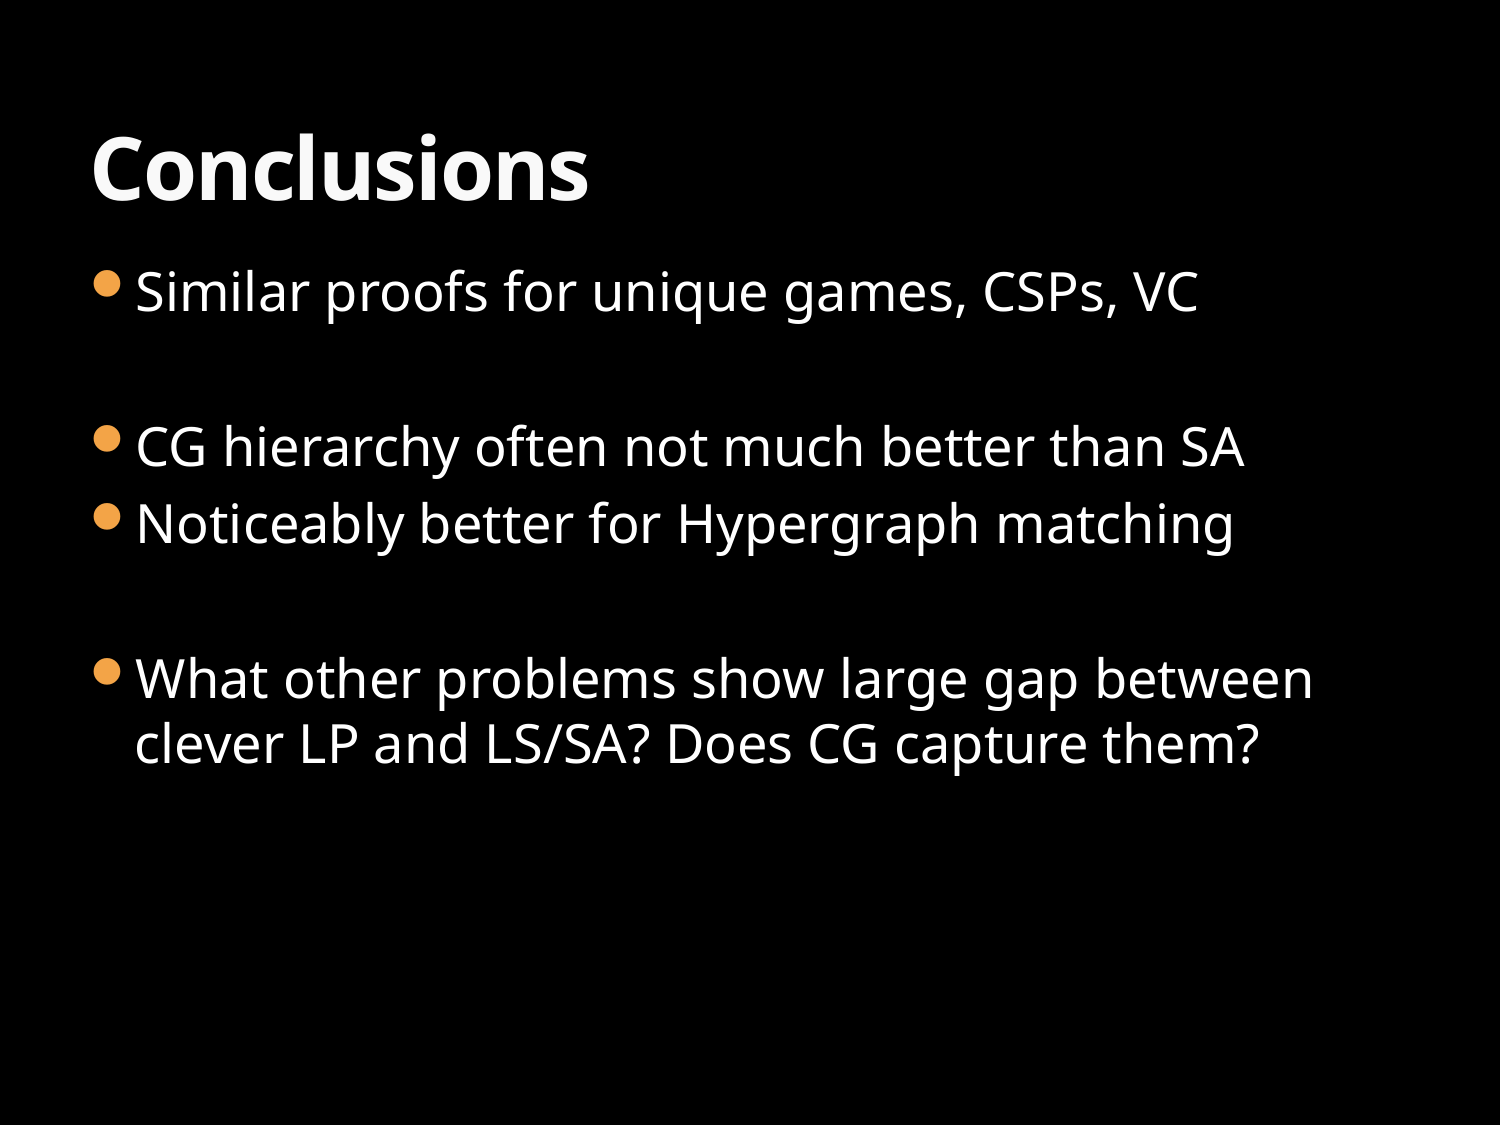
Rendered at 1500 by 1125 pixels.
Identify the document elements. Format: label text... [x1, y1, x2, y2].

list Similar proofs for unique games, CSPs, VC CG hierarchy often not much better than SA Noticeably better for Hypergraph matching What other problems show large gap between clever LP and LS/SA? Does CG capture them? [75, 249, 1425, 1000]
title Conclusions [74, 24, 1425, 225]
